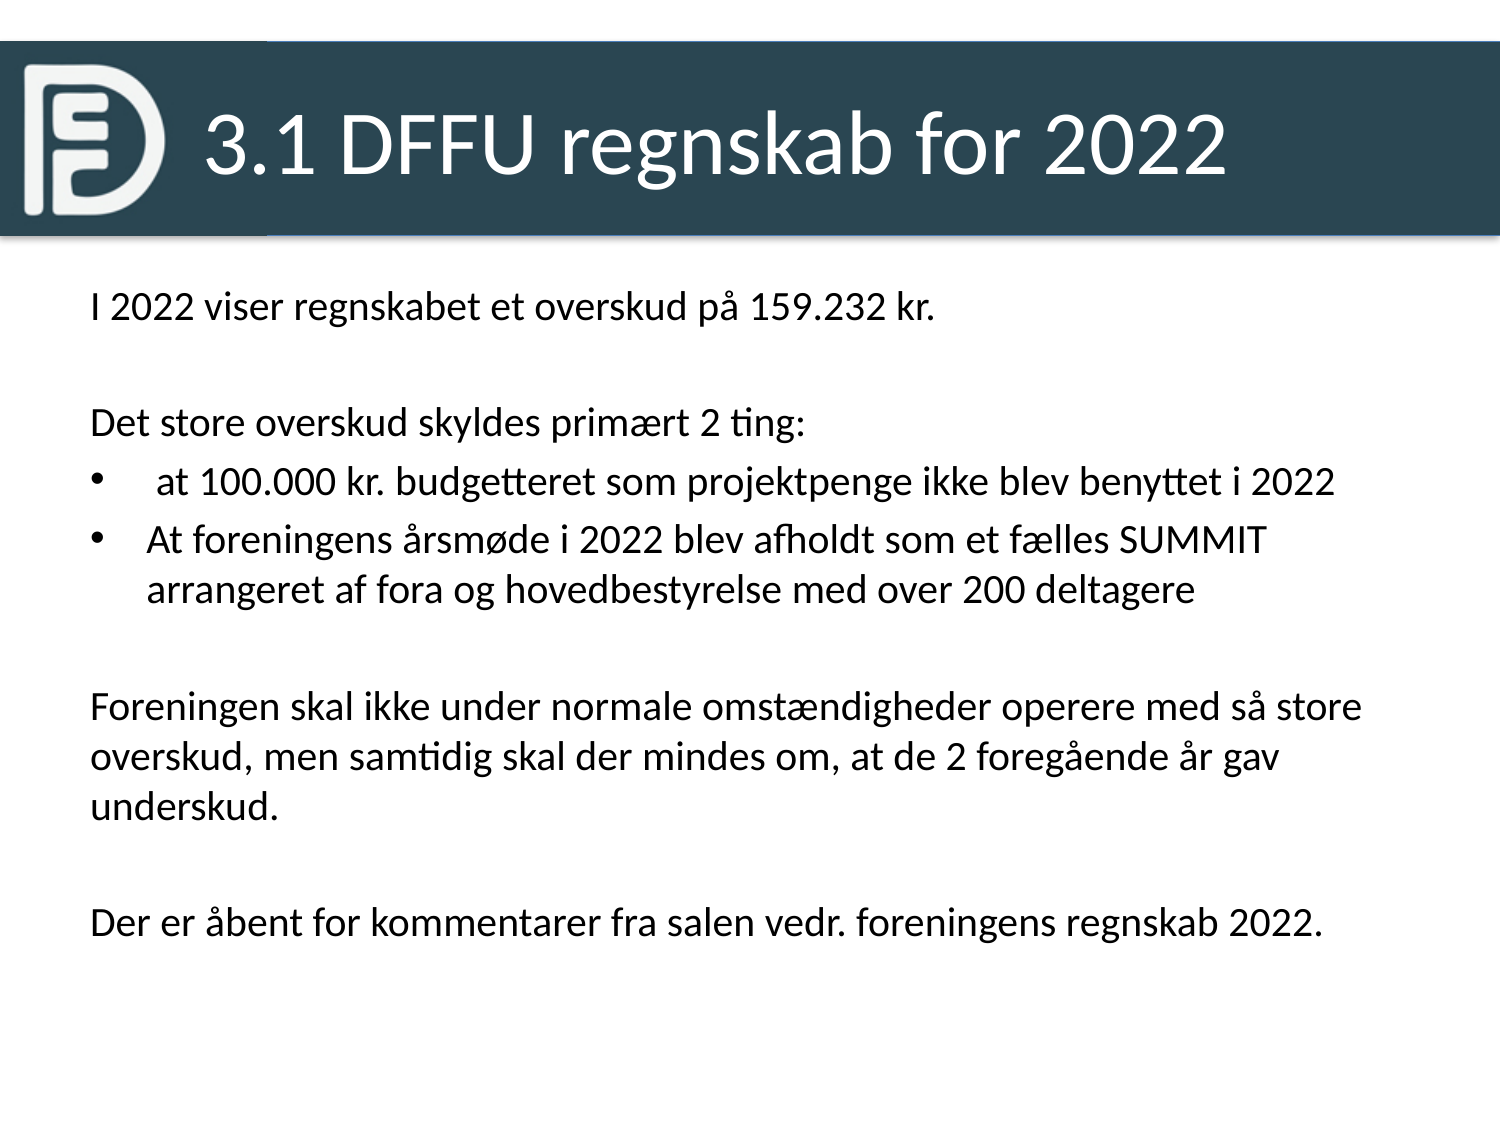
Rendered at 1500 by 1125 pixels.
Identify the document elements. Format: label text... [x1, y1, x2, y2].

list I 2022 viser regnskabet et overskud på 159.232 kr. Det store overskud skyldes primært 2 ting: at 100.000 kr. budgetteret som projektpenge ikke blev benyttet i 2022 At foreningens årsmøde i 2022 blev afholdt som et fælles SUMMIT arrangeret af fora og hovedbestyrelse med over 200 deltagere Foreningen skal ikke under normale omstændigheder operere med så store overskud, men samtidig skal der mindes om, at de 2 foregående år gav underskud. Der er åbent for kommentarer fra salen vedr. foreningens regnskab 2022. [75, 270, 1425, 1055]
picture [0, 41, 267, 236]
title 3.1 DFFU regnskab for 2022 [186, 42, 1500, 235]
